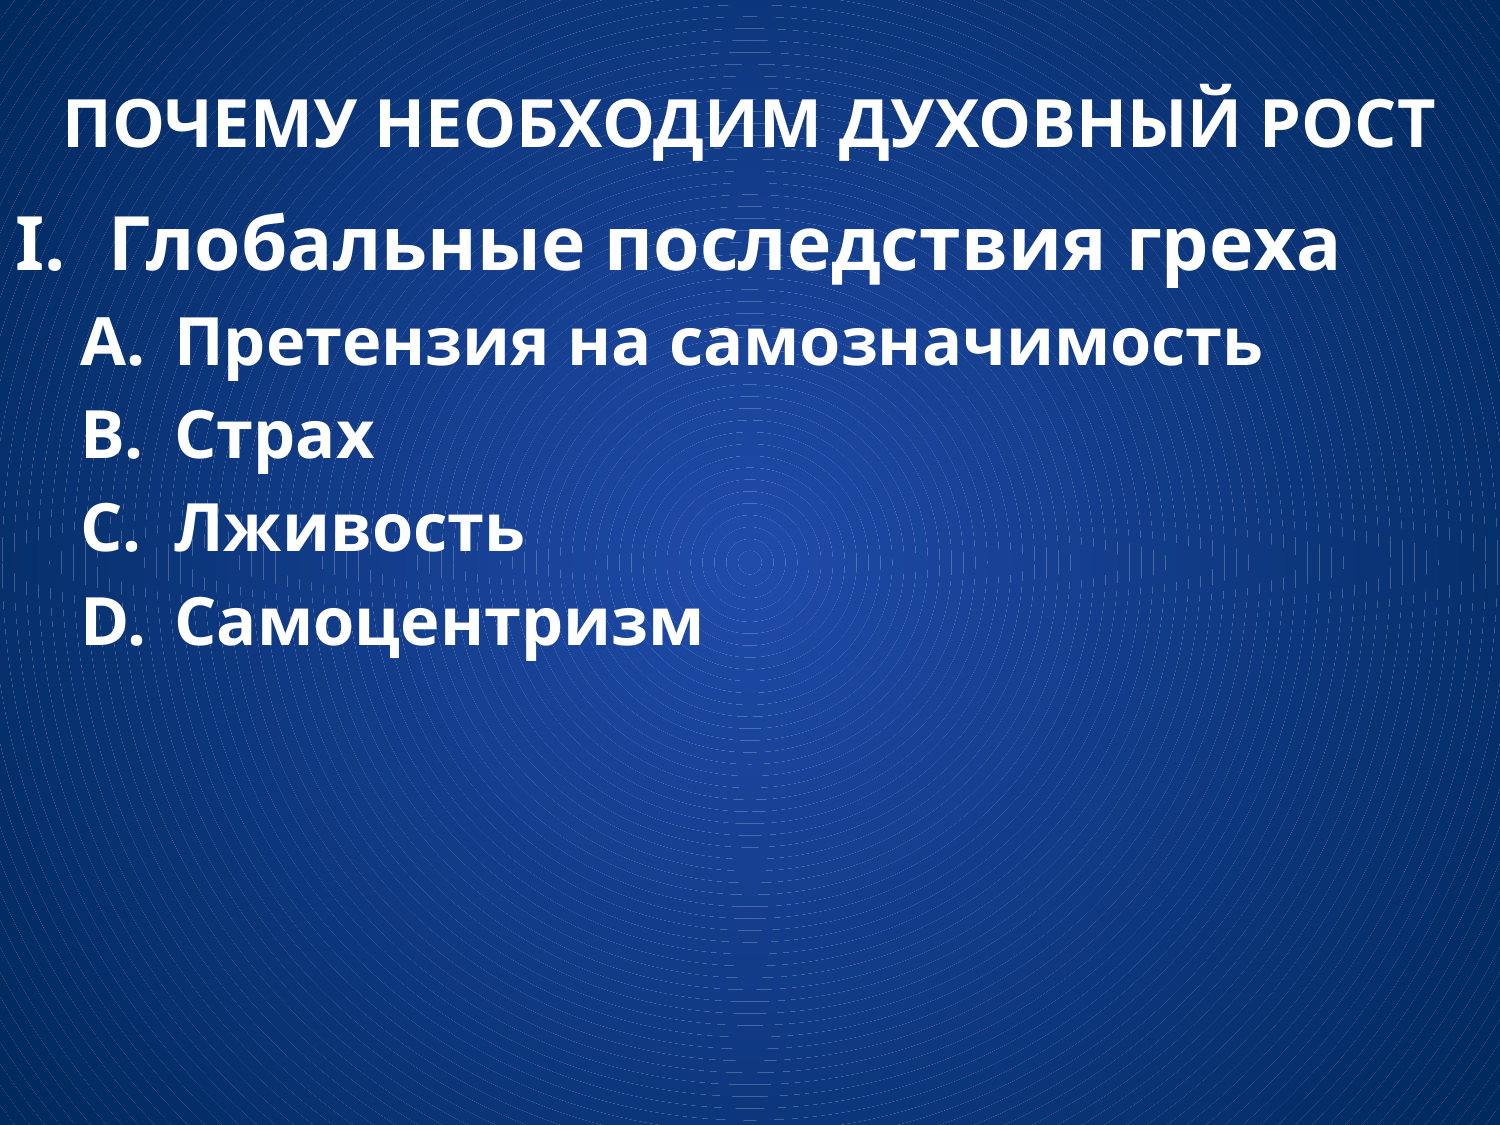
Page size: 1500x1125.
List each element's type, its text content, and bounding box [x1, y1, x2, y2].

text_box ПОЧЕМУ НЕОБХОДИМ ДУХОВНЫЙ РОСТ [0, 0, 1500, 242]
list Глобальные последствия греха Претензия на самозначимость Страх Лживость Самоцентризм [0, 242, 1500, 1125]
